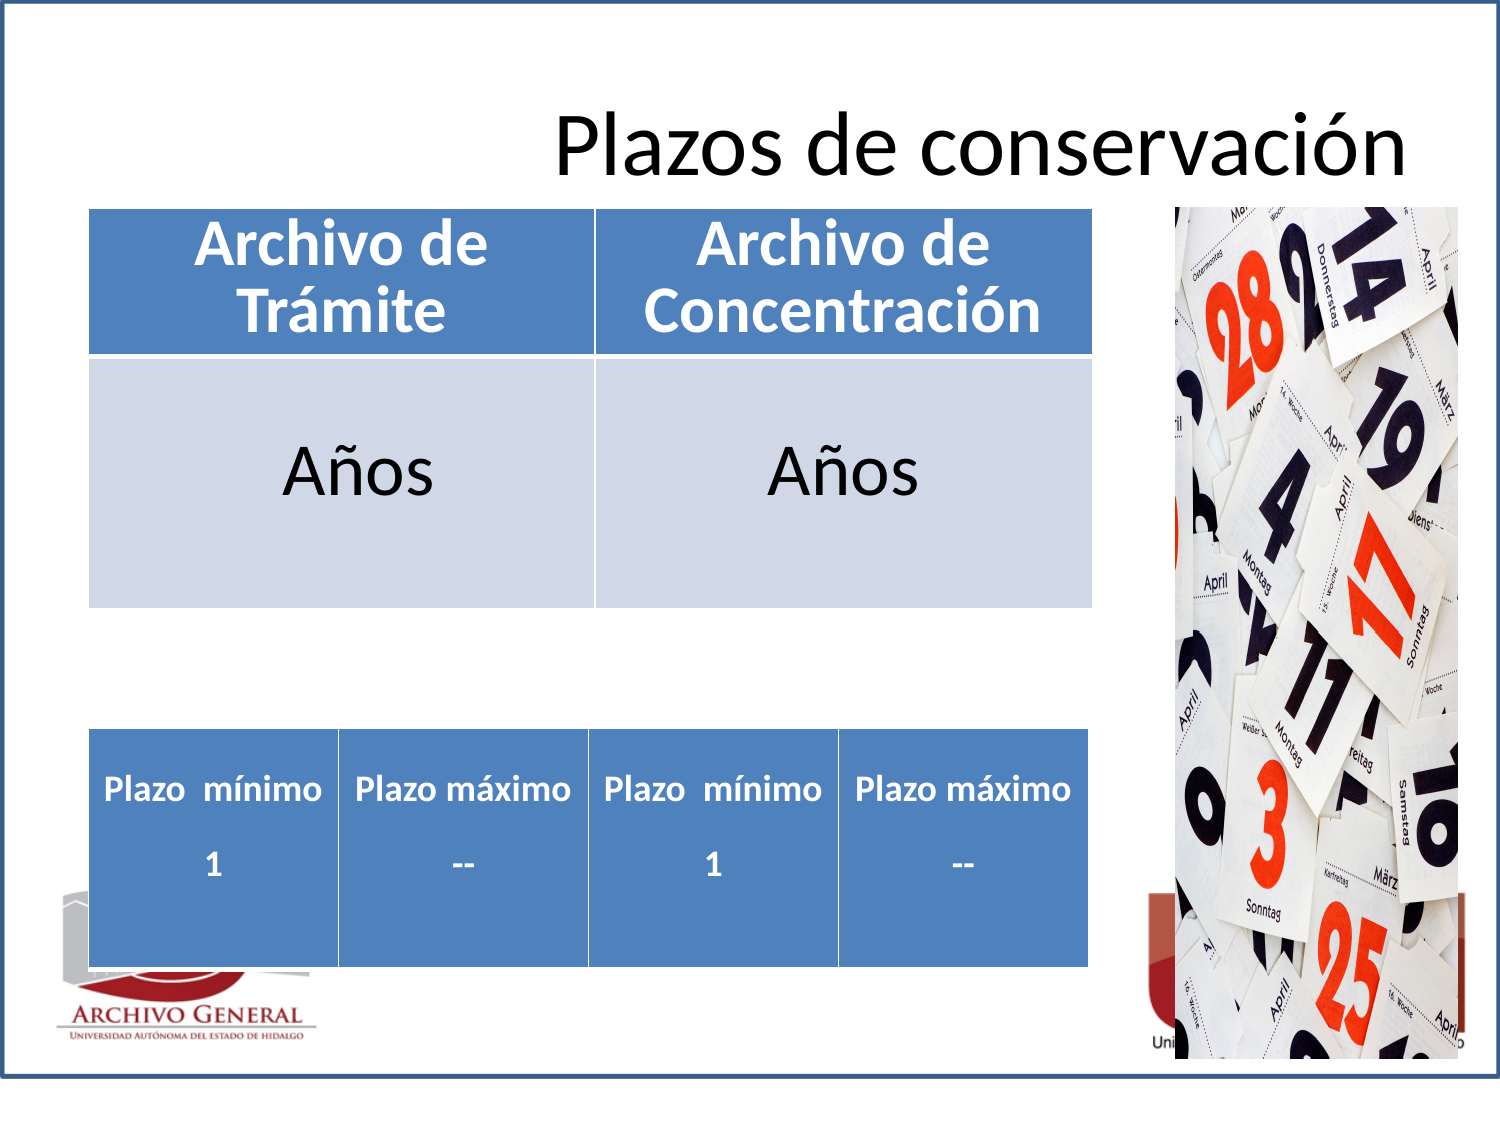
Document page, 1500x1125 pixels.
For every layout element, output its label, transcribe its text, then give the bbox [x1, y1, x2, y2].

table_header Plazo mínimo 1 [89, 729, 338, 967]
table_header Plazo máximo -- [839, 729, 1088, 967]
table_header Archivo de Trámite [89, 233, 594, 354]
picture [0, 0, 1500, 1125]
table_cell Años [596, 359, 1092, 608]
title Plazos de conservación [75, 45, 1425, 233]
table_header Plazo máximo -- [339, 729, 588, 967]
table_cell Años [89, 359, 594, 608]
table_header Archivo de Concentración [596, 233, 1092, 354]
table_header Plazo mínimo 1 [589, 729, 838, 967]
